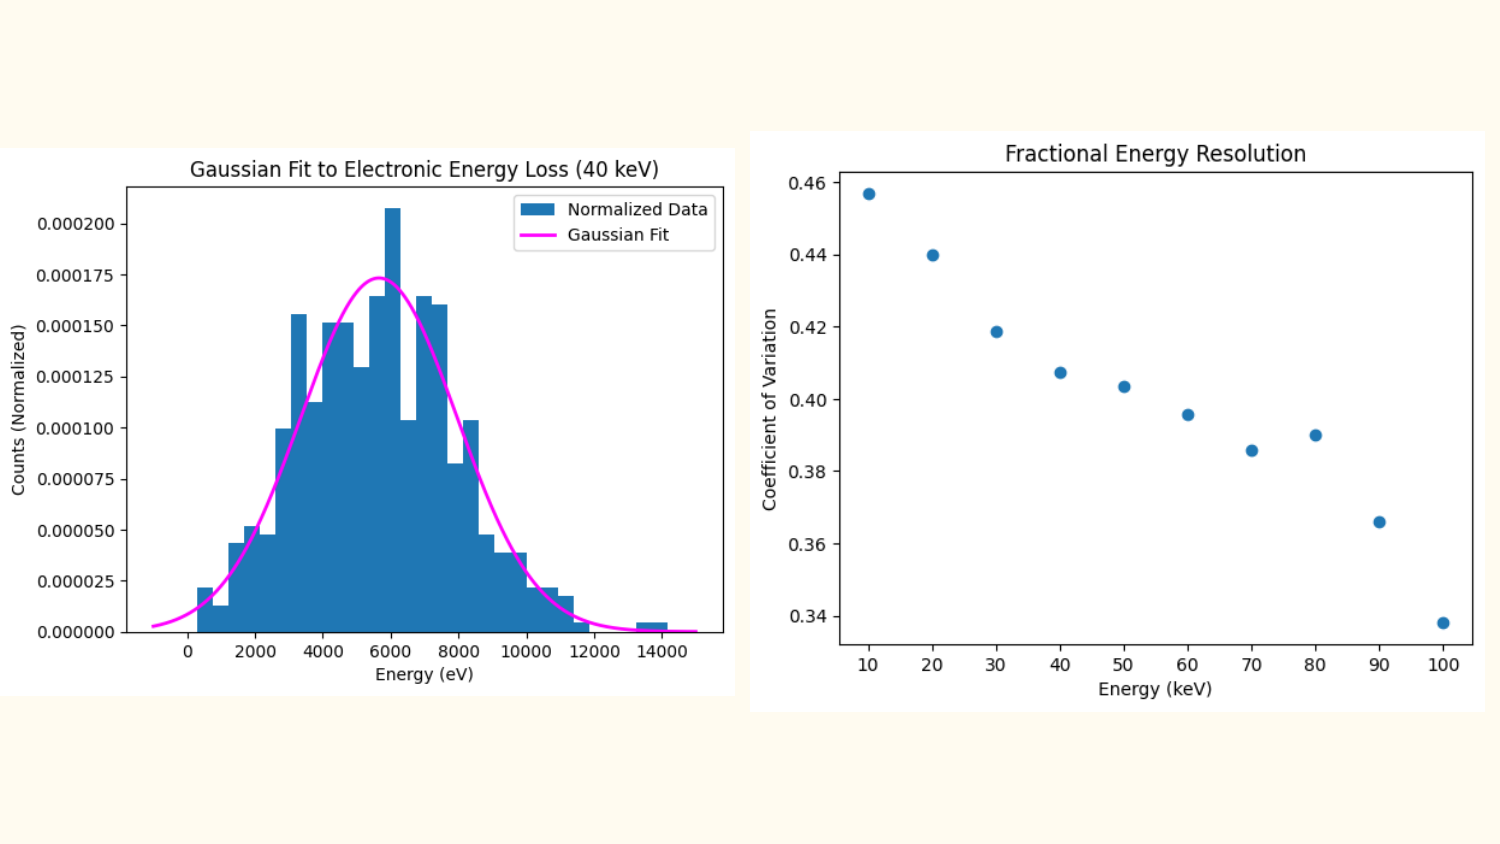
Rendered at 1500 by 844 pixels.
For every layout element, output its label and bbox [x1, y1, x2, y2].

picture [749, 131, 1485, 713]
picture [0, 147, 735, 696]
